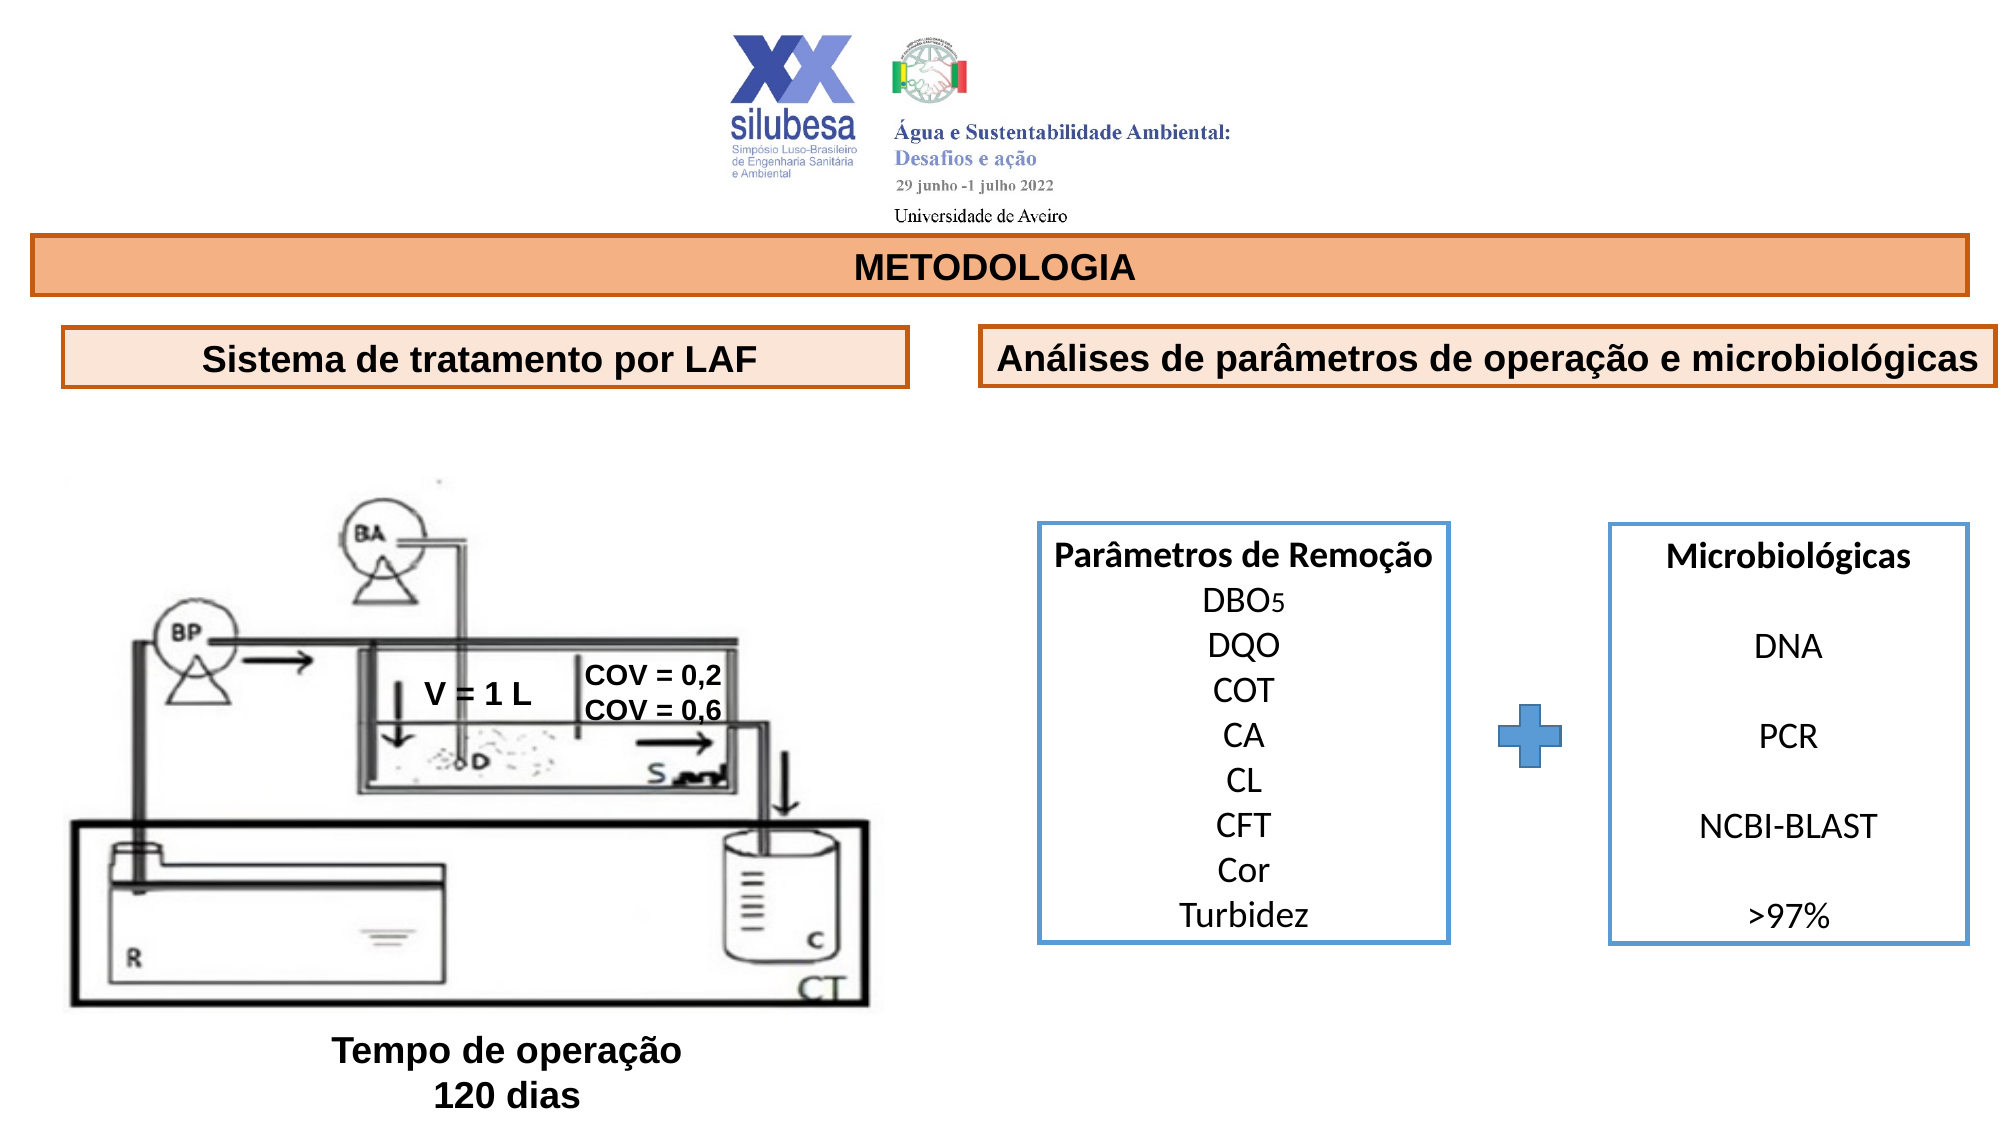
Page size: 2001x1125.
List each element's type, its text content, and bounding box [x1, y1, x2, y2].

text_box [1498, 704, 1562, 768]
text_box Parâmetros de Remoção DBO5 DQO COT CA CL CFT Cor Turbidez [1038, 522, 1449, 944]
text_box Tempo de operação 120 dias [316, 1018, 698, 1124]
picture [726, 30, 1234, 236]
text_box Sistema de tratamento por LAF [62, 326, 908, 388]
text_box Microbiológicas DNA PCR NCBI-BLAST >97% [1609, 523, 1968, 945]
picture [62, 477, 884, 1015]
text_box METODOLOGIA [31, 234, 1968, 296]
text_box Análises de parâmetros de operação e microbiológicas [979, 325, 1997, 387]
